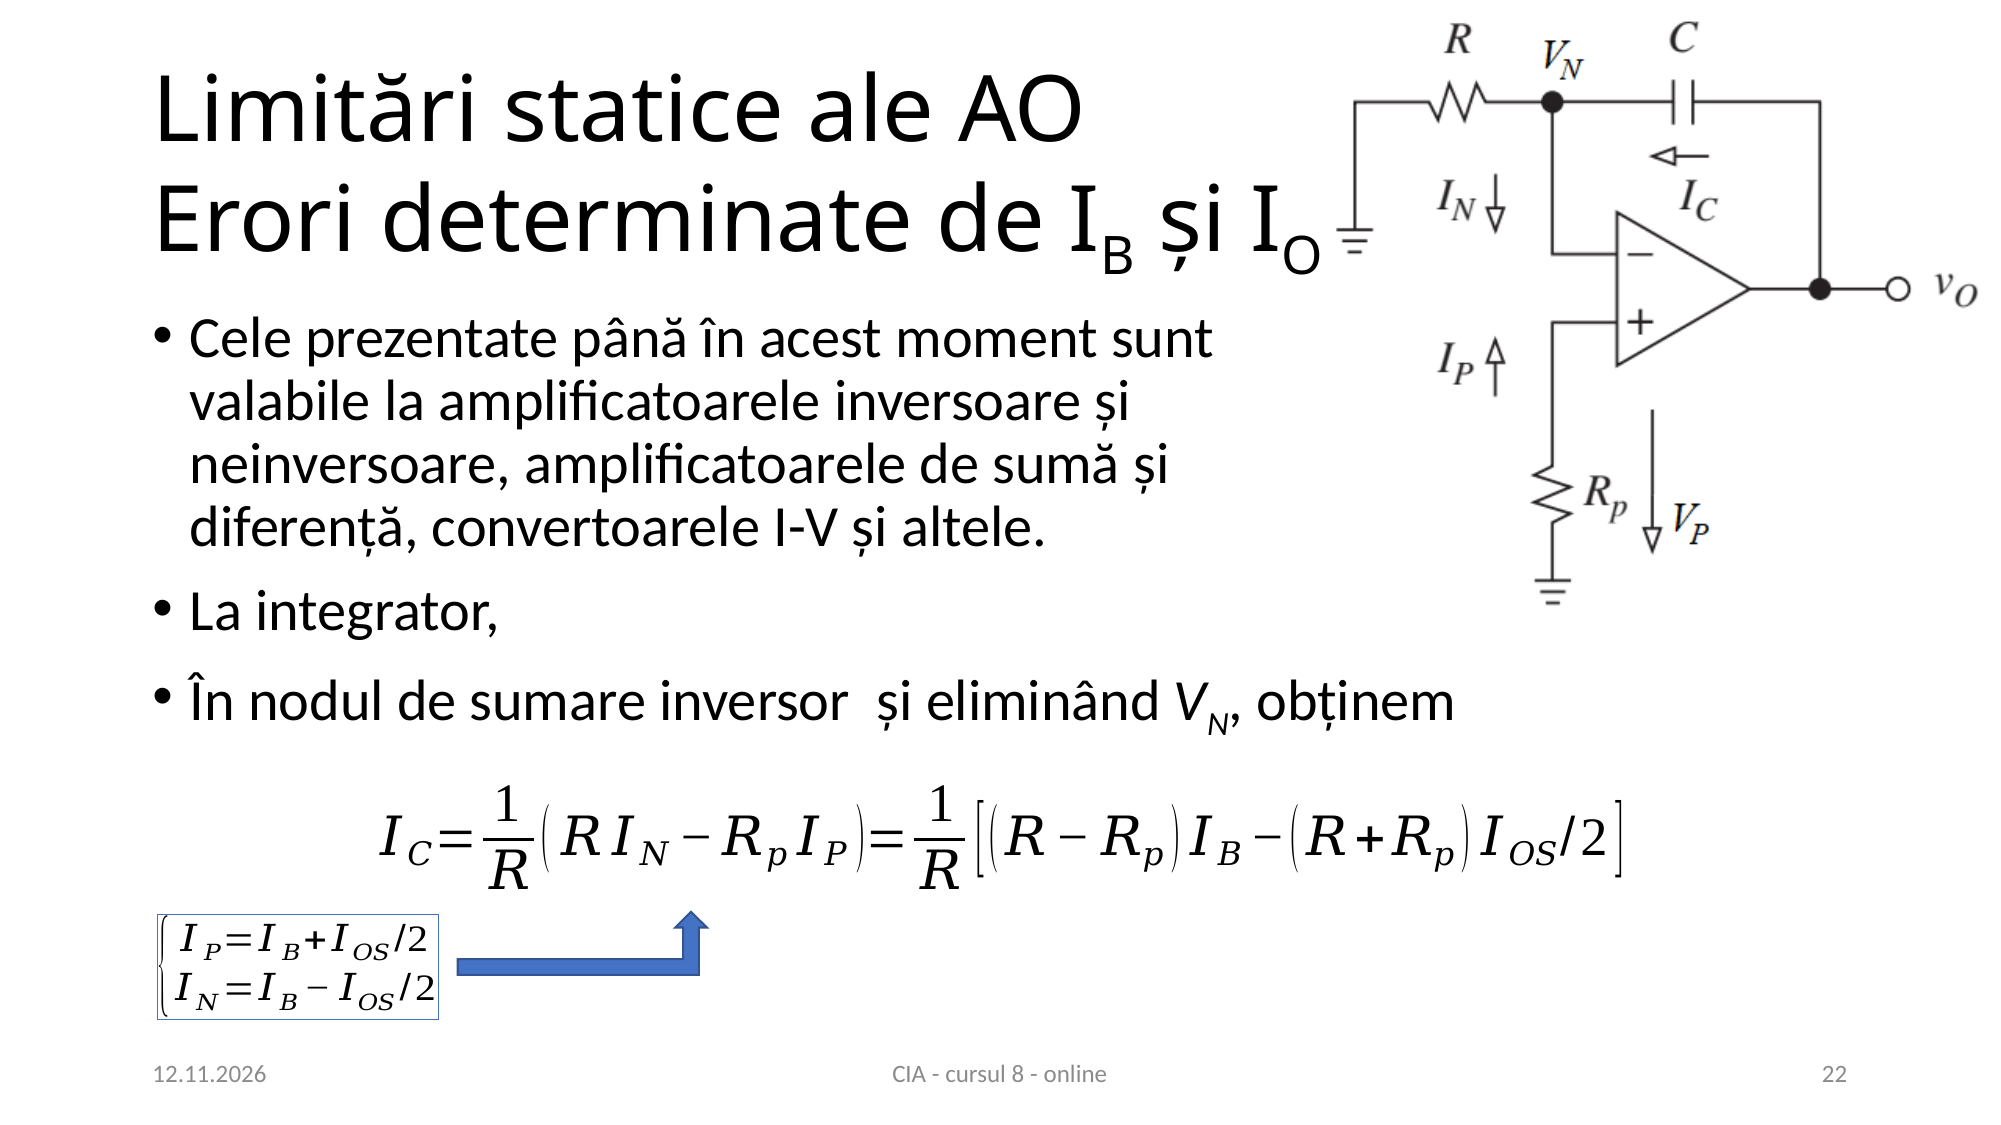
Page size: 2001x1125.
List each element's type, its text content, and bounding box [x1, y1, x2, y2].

title Limitări statice ale AO Erori determinate de IB și IOS [137, 59, 1324, 278]
footer CIA - cursul 8 - online [662, 1042, 1338, 1103]
slide_number 22 [1412, 1042, 1863, 1103]
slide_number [137, 1042, 588, 1103]
picture [1324, 11, 1992, 618]
text_box [456, 910, 710, 976]
